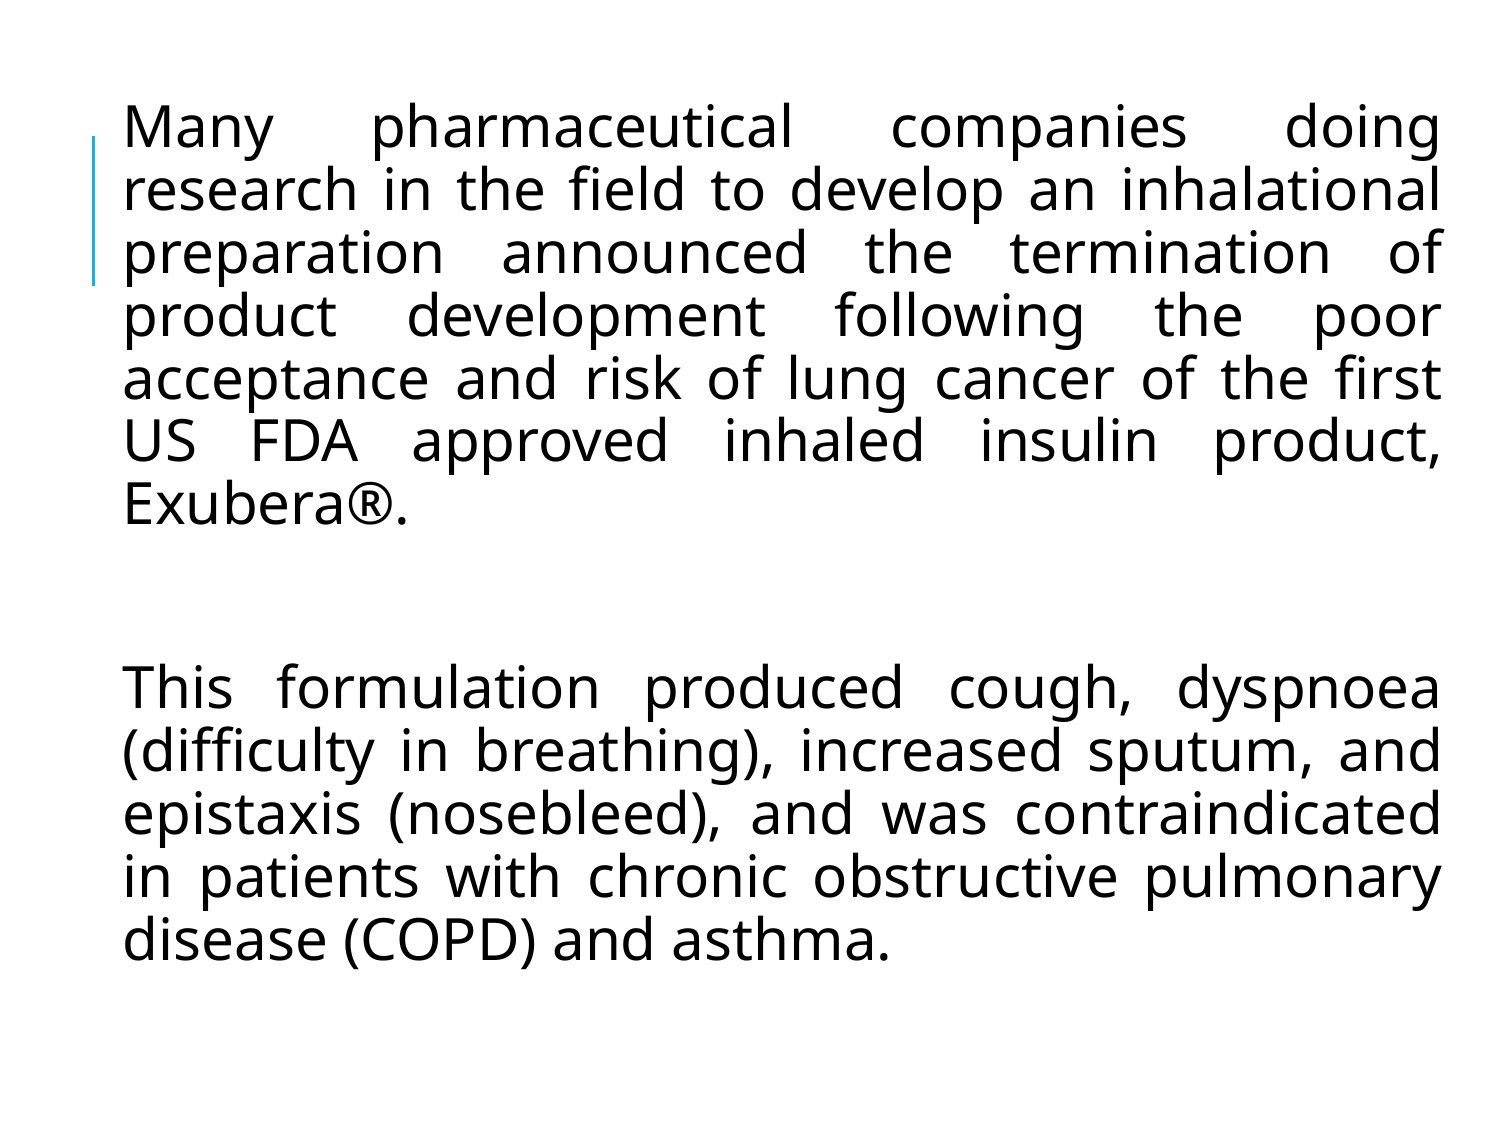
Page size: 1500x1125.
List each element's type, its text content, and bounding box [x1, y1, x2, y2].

list Many pharmaceutical companies doing research in the field to develop an inhalational preparation announced the termination of product development following the poor acceptance and risk of lung cancer of the first US FDA approved inhaled insulin product, Exubera®. This formulation produced cough, dyspnoea (difficulty in breathing), increased sputum, and epistaxis (nosebleed), and was contraindicated in patients with chronic obstructive pulmonary disease (COPD) and asthma. [100, 90, 1451, 1047]
